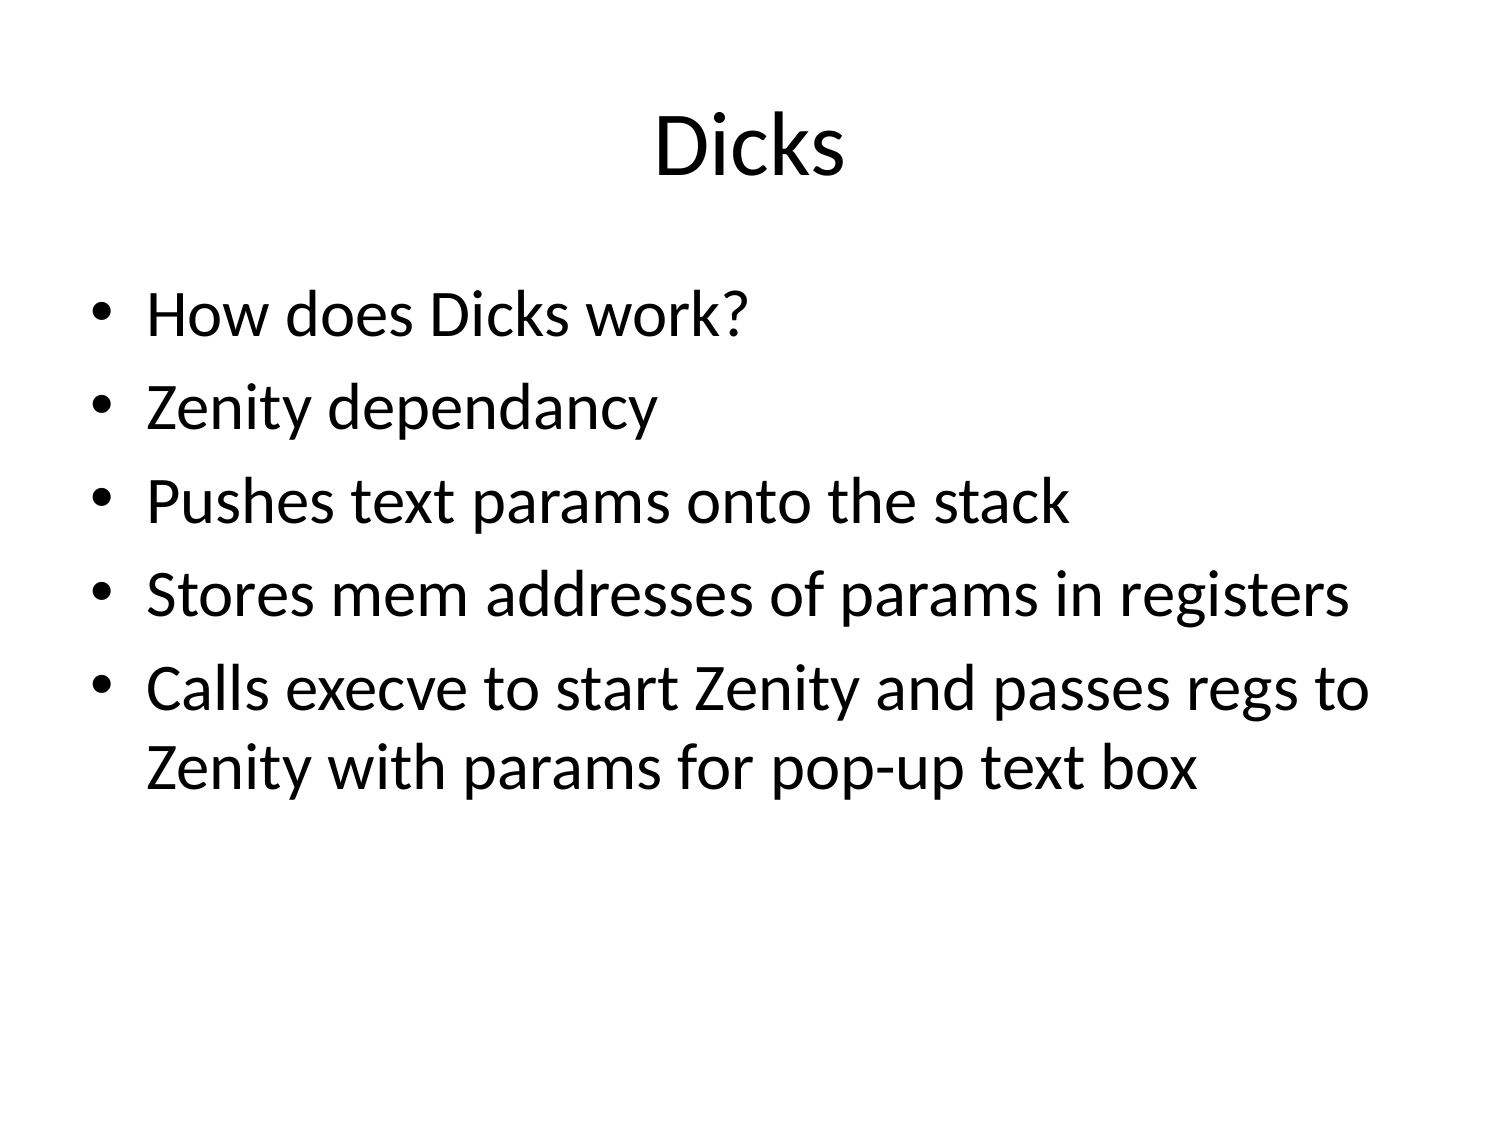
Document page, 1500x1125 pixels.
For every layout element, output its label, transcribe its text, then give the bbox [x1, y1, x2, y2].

list How does Dicks work? Zenity dependancy Pushes text params onto the stack Stores mem addresses of params in registers Calls execve to start Zenity and passes regs to Zenity with params for pop-up text box [75, 262, 1425, 1005]
title Dicks [75, 45, 1425, 233]
